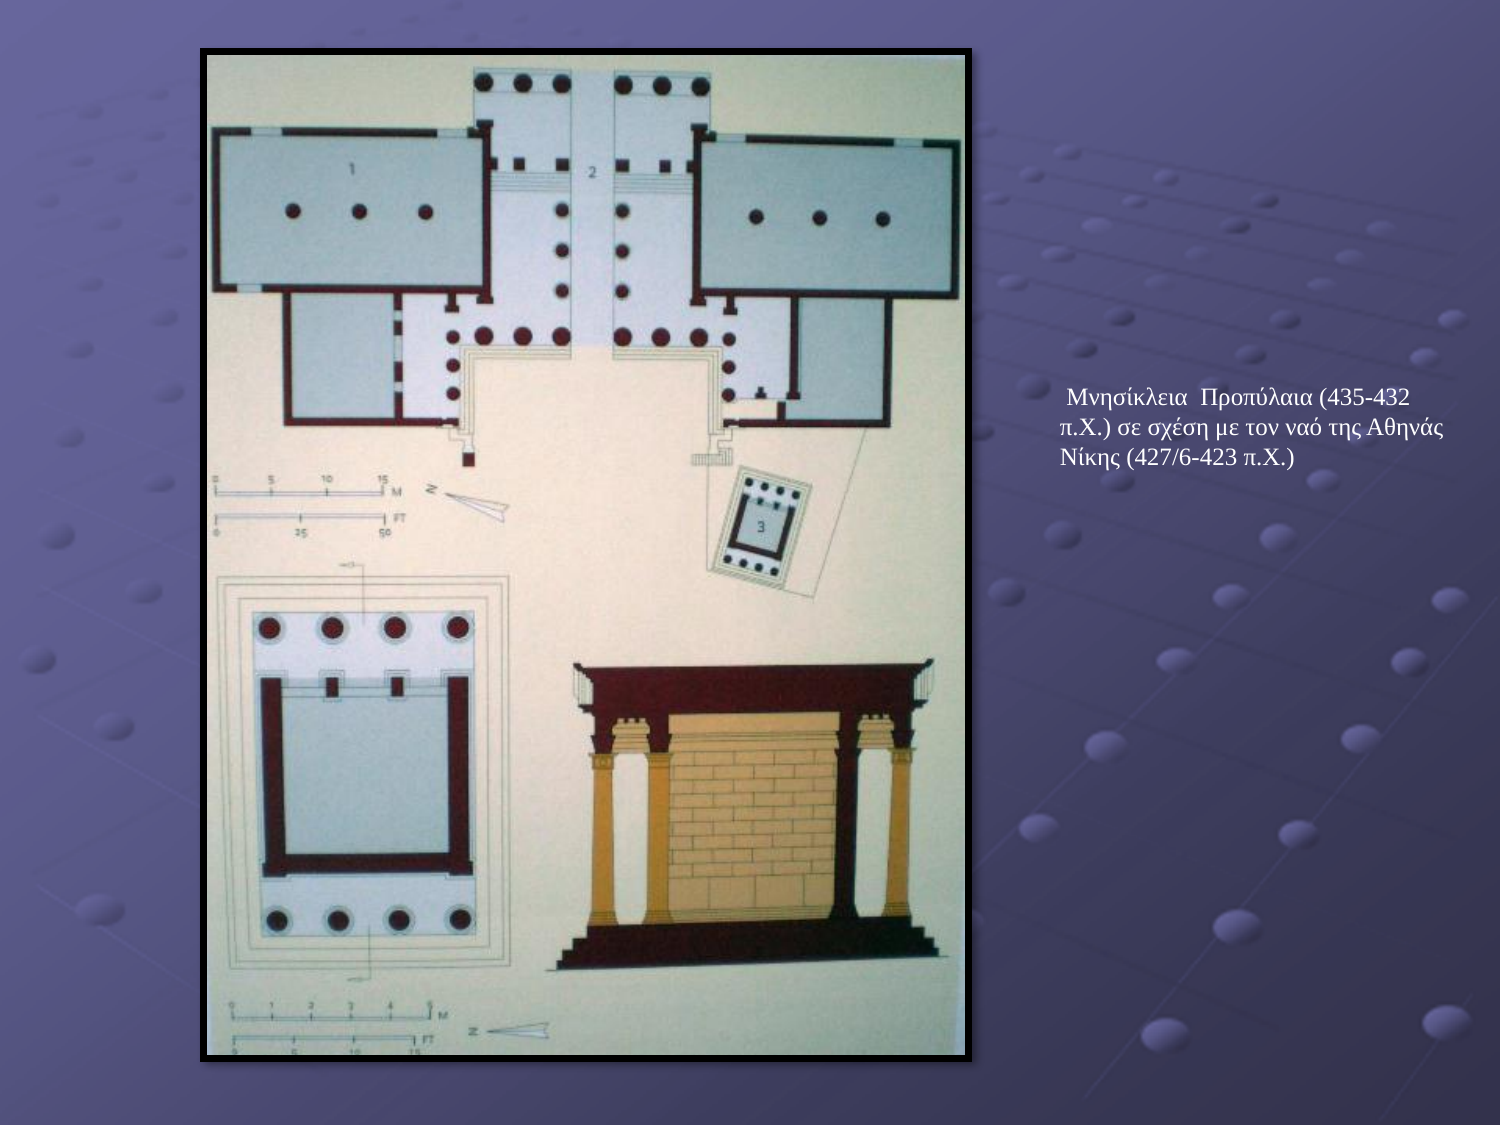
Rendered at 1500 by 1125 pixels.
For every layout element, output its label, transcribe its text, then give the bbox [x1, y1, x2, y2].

picture [0, 0, 1500, 1125]
text_box Μνησίκλεια Προπύλαια (435-432 π.Χ.) σε σχέση με τον ναό της Αθηνάς Νίκης (427/6-423 π.Χ.) [1045, 373, 1459, 478]
